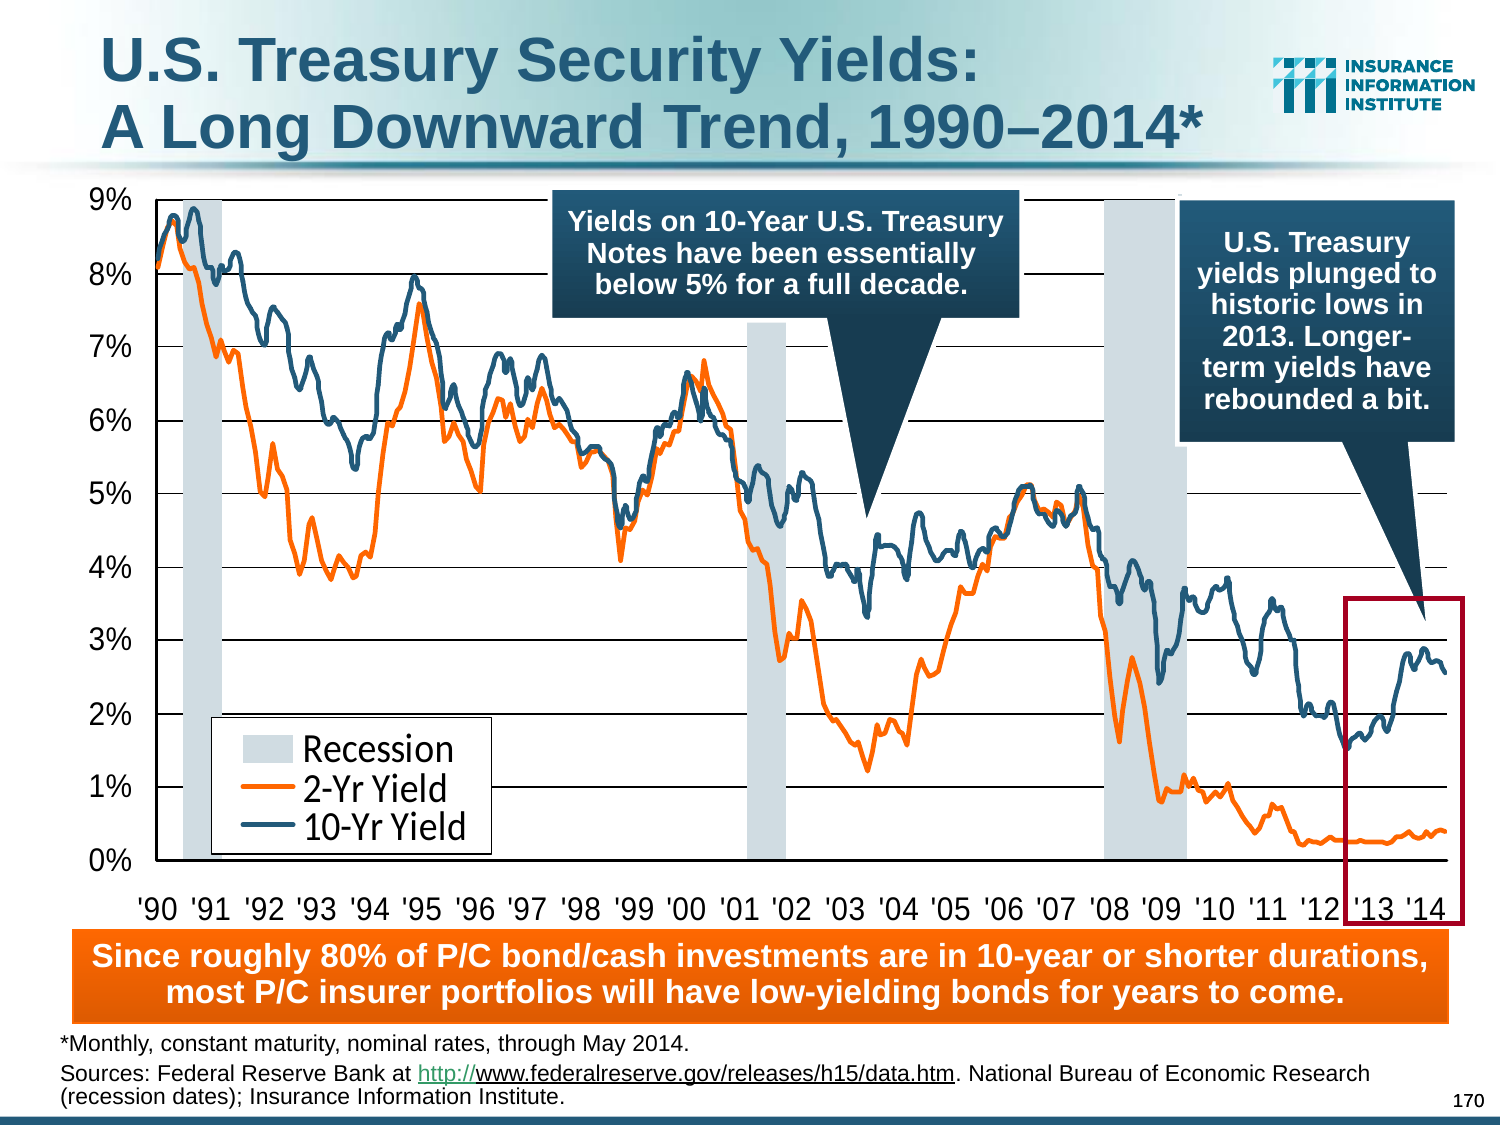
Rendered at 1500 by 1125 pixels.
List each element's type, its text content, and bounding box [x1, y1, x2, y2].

slide_number 170 [1410, 1091, 1485, 1112]
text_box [76, 160, 1455, 955]
text_box [1459, 598, 1463, 924]
text_box Since roughly 80% of P/C bond/cash investments are in 10-year or shorter durations, most P/C insurer portfolios will have low-yielding bonds for years to come. [73, 960, 1449, 1024]
title U.S. Treasury Security Yields: A Long Downward Trend, 1990–2014* [92, 23, 1259, 159]
text_box *Monthly, constant maturity, nominal rates, through May 2014. Sources: Federal Reserve Bank at http://www.federalreserve.gov/releases/h15/data.htm. National Bureau of Economic Research (recession dates); Insurance Information Institute. [0, 1033, 1432, 1125]
picture [0, 0, 1500, 189]
